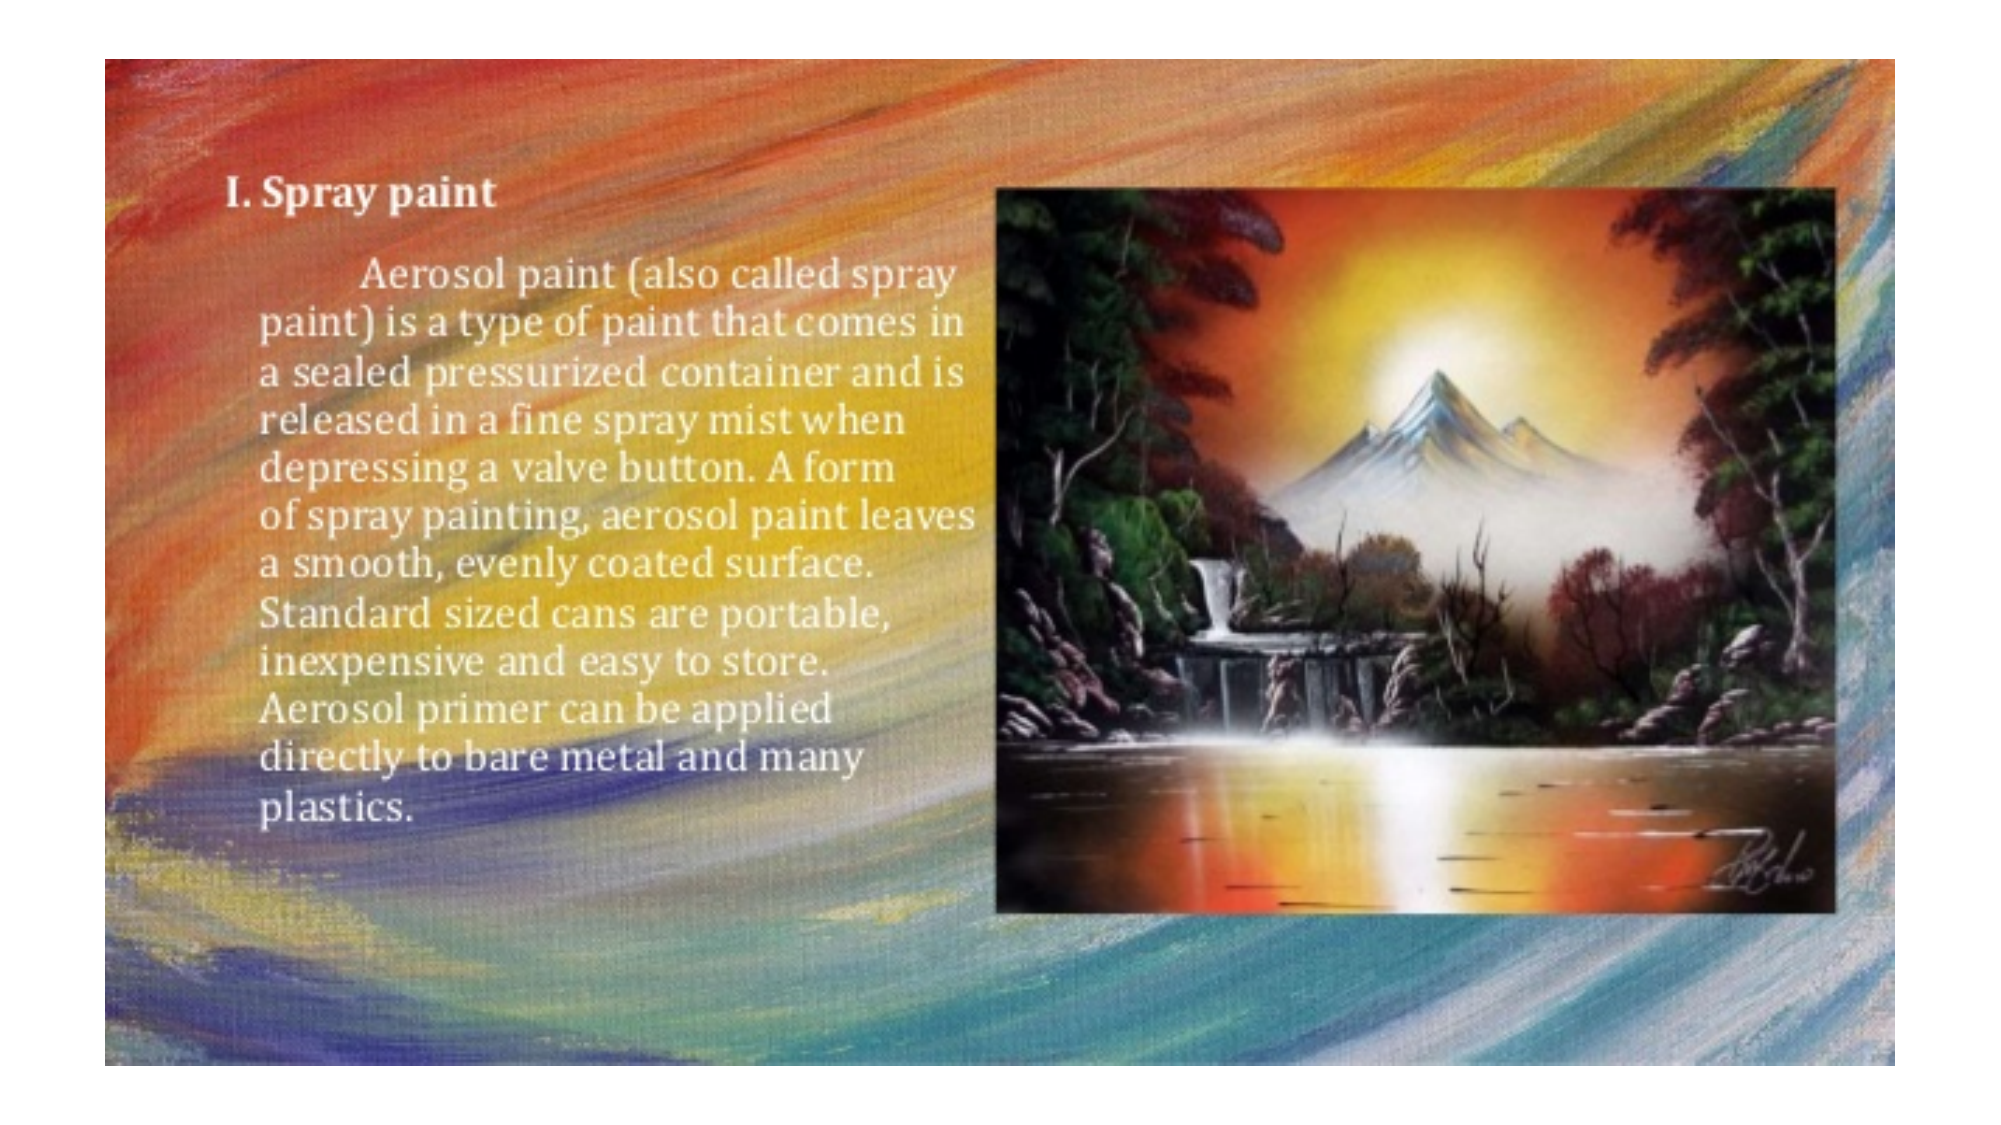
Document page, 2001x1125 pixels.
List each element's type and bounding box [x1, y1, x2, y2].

list [105, 59, 1895, 1066]
